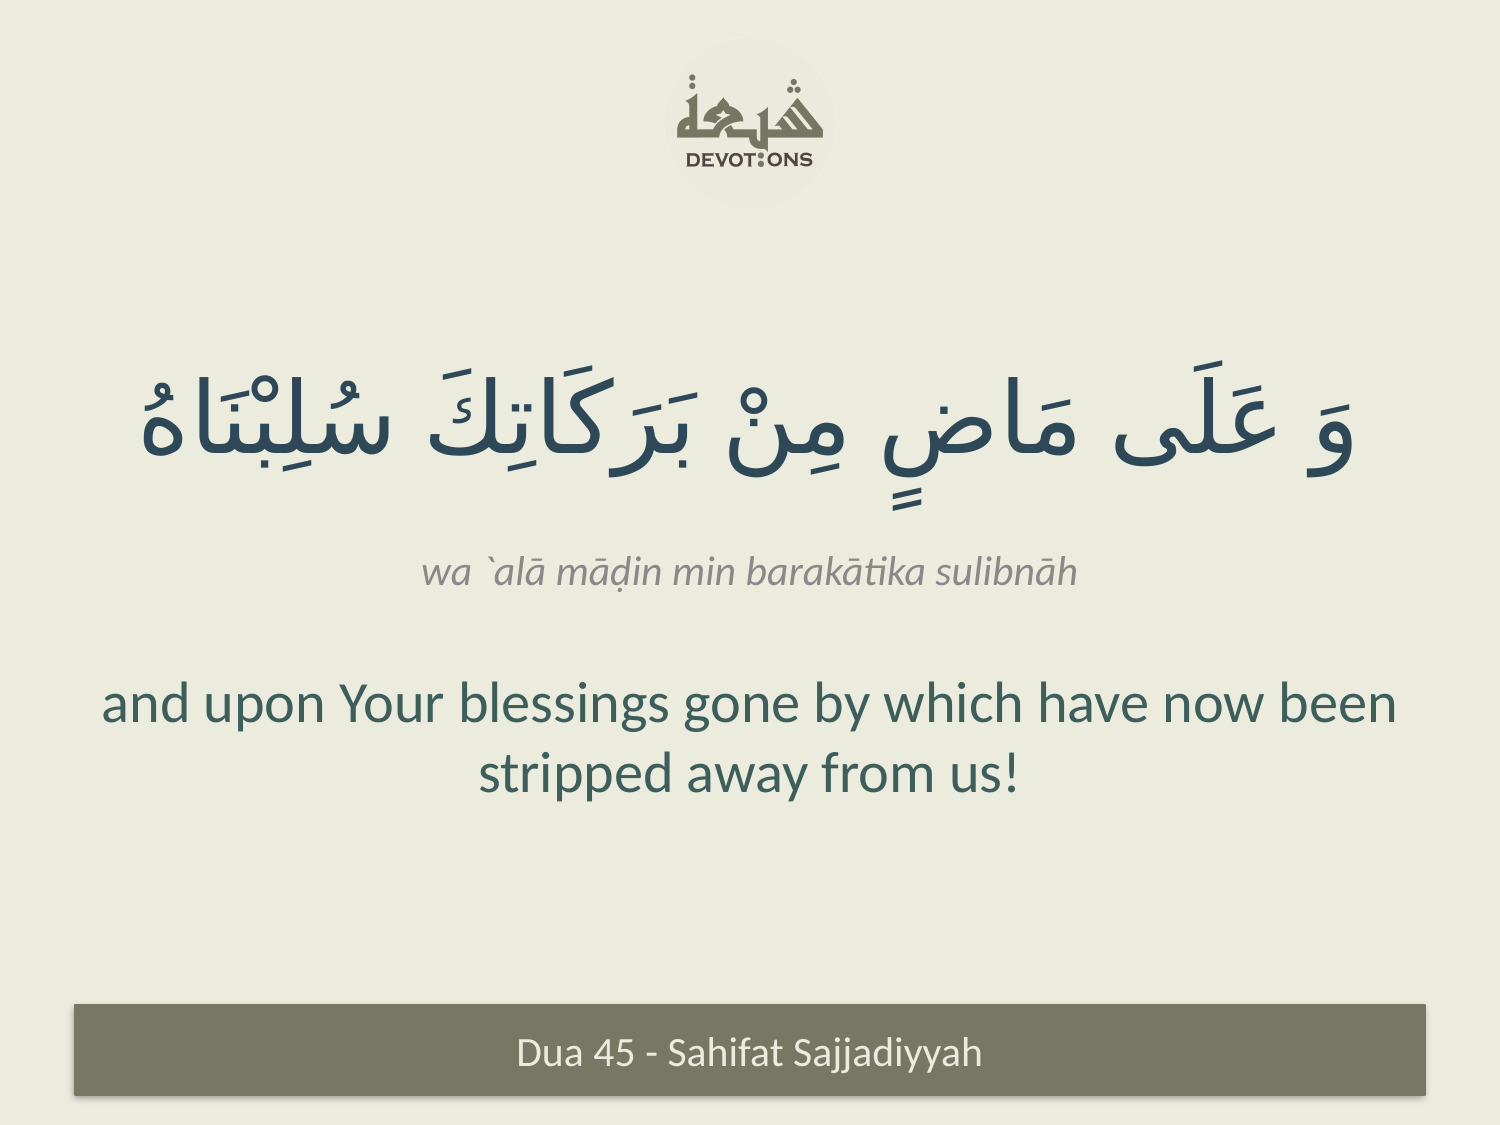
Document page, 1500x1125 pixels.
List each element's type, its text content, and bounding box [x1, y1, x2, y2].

text_box [74, 1004, 1426, 1096]
text_box وَ عَلَى مَاضٍ مِنْ بَرَكَاتِكَ سُلِبْنَاهُ wa `alā māḍin min barakātika sulibnāh and upon Your blessings gone by which have now been stripped away from us! [74, 346, 1425, 811]
picture [656, 29, 844, 218]
text_box Dua 45 - Sahifat Sajjadiyyah [501, 1017, 999, 1083]
